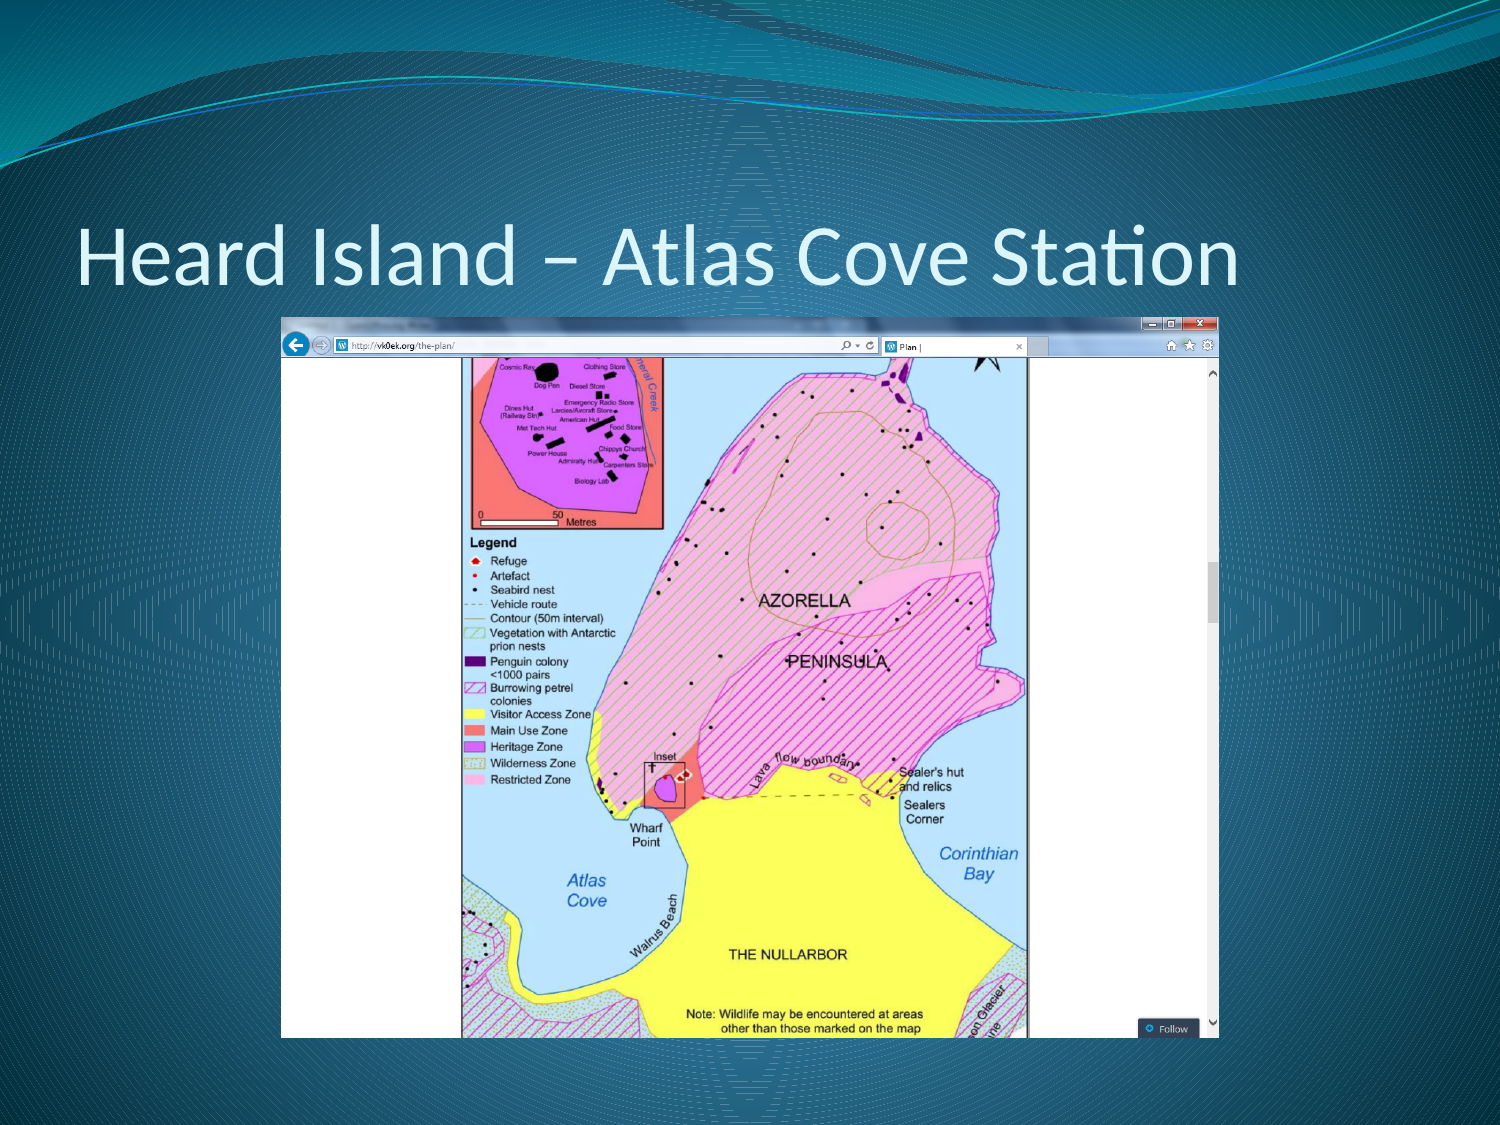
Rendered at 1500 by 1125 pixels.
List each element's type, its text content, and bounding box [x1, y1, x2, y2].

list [281, 317, 1219, 1038]
title Heard Island – Atlas Cove Station [75, 115, 1425, 303]
